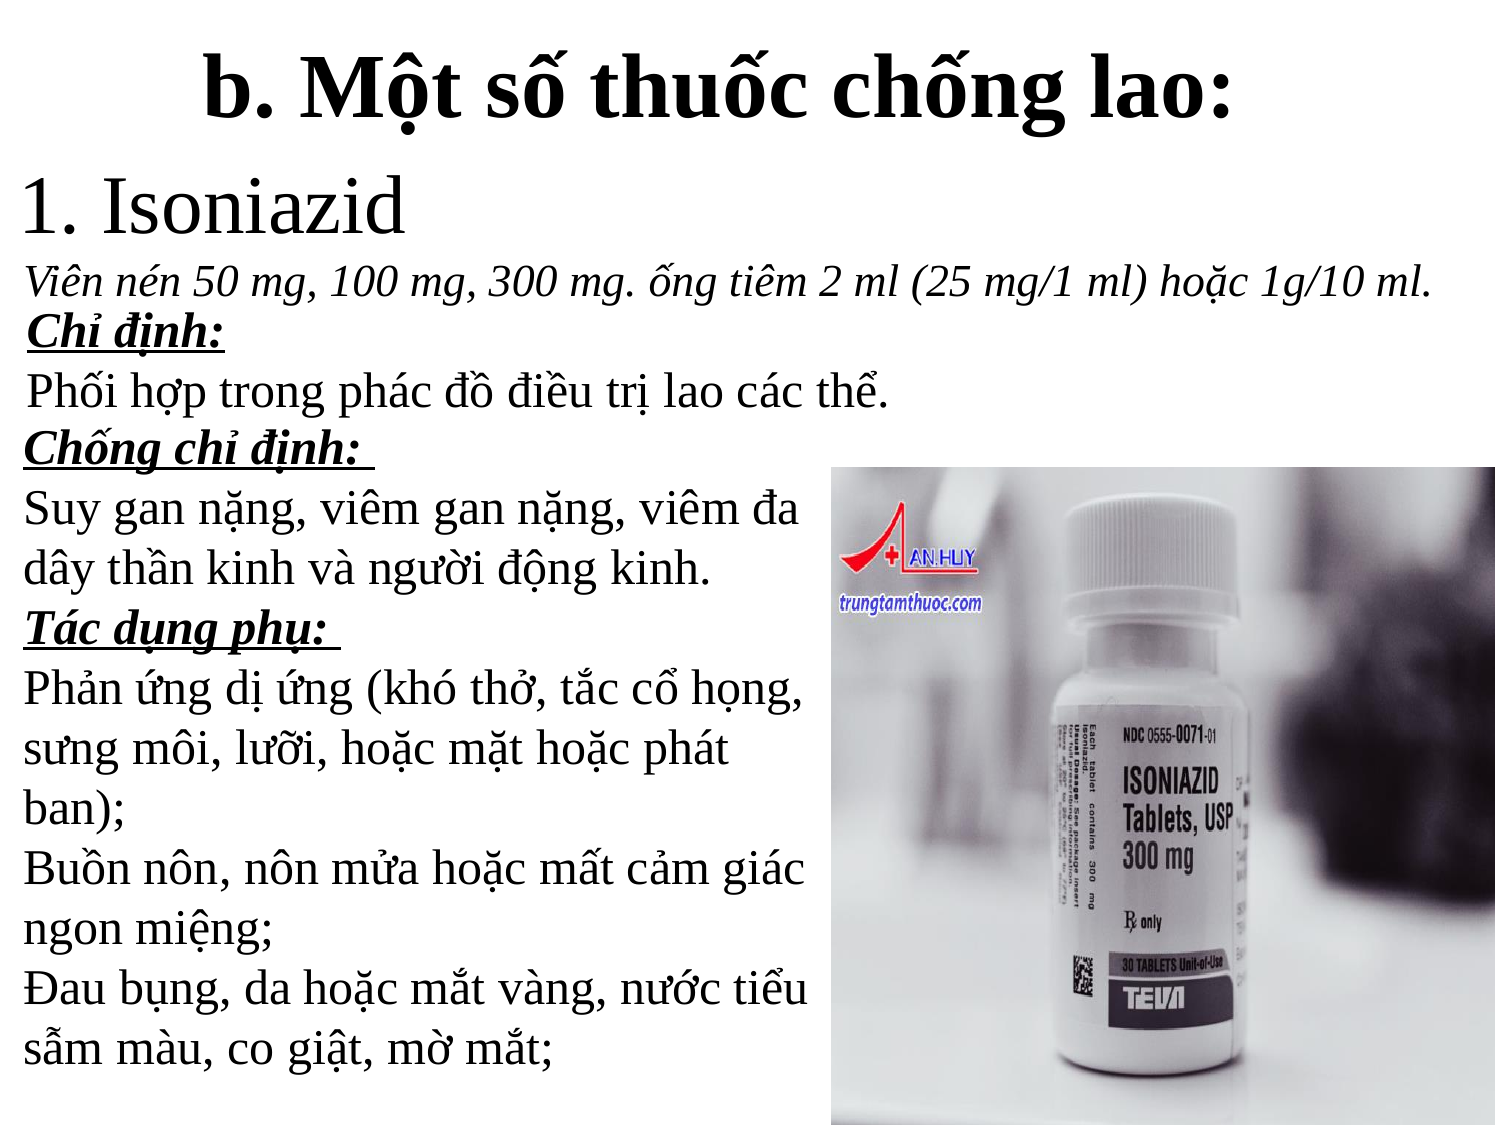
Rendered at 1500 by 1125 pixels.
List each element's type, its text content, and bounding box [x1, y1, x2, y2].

text_box b. Một số thuốc chống lao: [188, 18, 1254, 143]
text_box Chống chỉ định: Suy gan nặng, viêm gan nặng, viêm đa dây thần kinh và người động kinh. Tác dụng phụ: Phản ứng dị ứng (khó thở, tắc cổ họng, sưng môi, lưỡi, hoặc mặt hoặc phát ban); Buồn nôn, nôn mửa hoặc mất cảm giác ngon miệng; Đau bụng, da hoặc mắt vàng, nước tiểu sẫm màu, co giật, mờ mắt; [8, 407, 826, 1125]
text_box Chỉ định: Phối hợp trong phác đồ điều trị lao các thể. [11, 290, 918, 470]
picture [830, 467, 1495, 1125]
text_box Viên nén 50 mg, 100 mg, 300 mg. ống tiêm 2 ml (25 mg/1 ml) hoặc 1g/10 ml. [8, 242, 1474, 313]
title 1. Isoniazid [0, 113, 621, 288]
